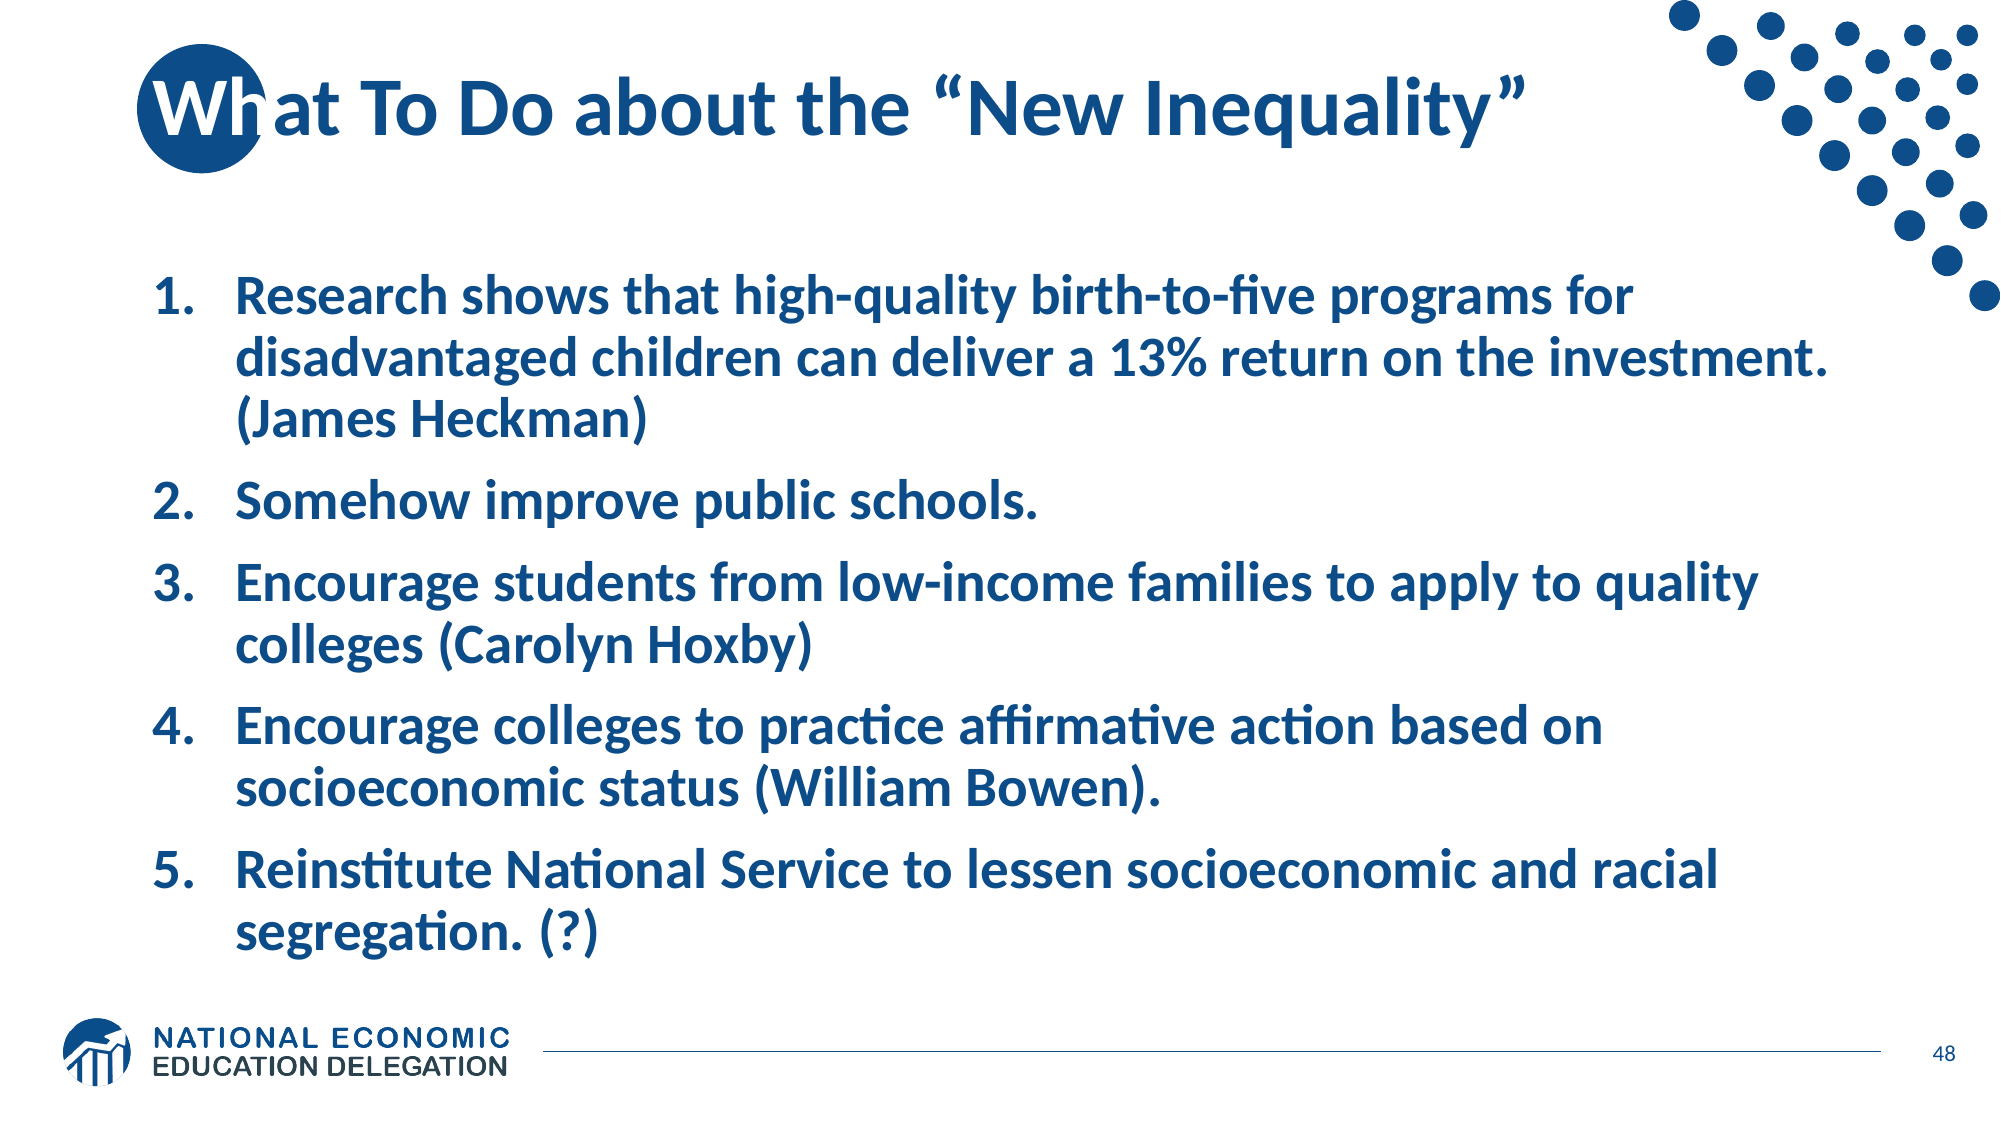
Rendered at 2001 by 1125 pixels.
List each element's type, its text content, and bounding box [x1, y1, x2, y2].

list Research shows that high-quality birth-to-five programs for disadvantaged children can deliver a 13% return on the investment. (James Heckman) Somehow improve public schools. Encourage students from low-income families to apply to quality colleges (Carolyn Hoxby) Encourage colleges to practice affirmative action based on socioeconomic status (William Bowen). Reinstitute National Service to lessen socioeconomic and racial segregation. (?) [137, 257, 1863, 972]
slide_number 48 [1521, 1022, 1972, 1082]
title What To Do about the “New Inequality” [137, 0, 1863, 218]
picture [55, 1013, 520, 1091]
